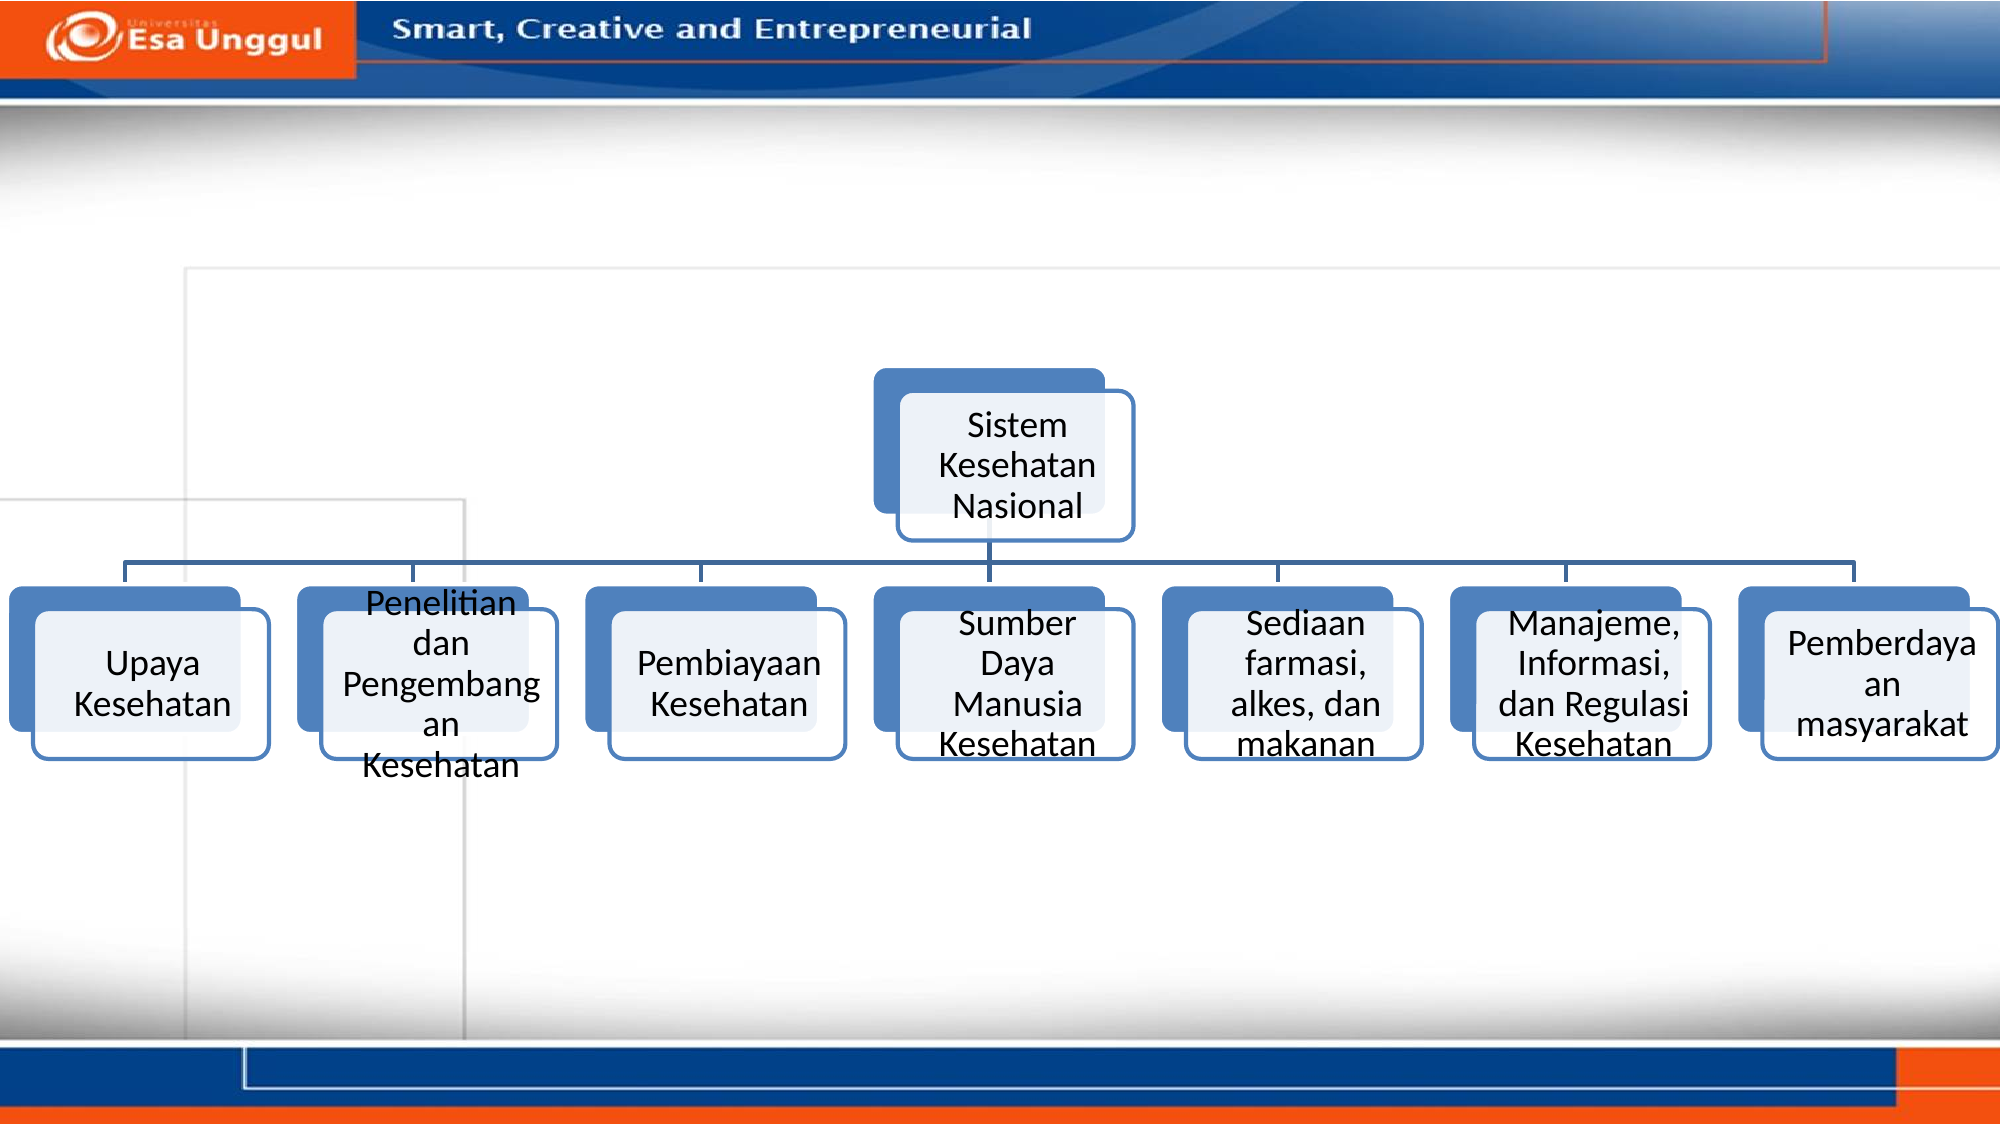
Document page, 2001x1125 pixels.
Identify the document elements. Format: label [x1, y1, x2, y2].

picture [0, 1, 4, 1124]
list [4, 0, 2000, 1125]
